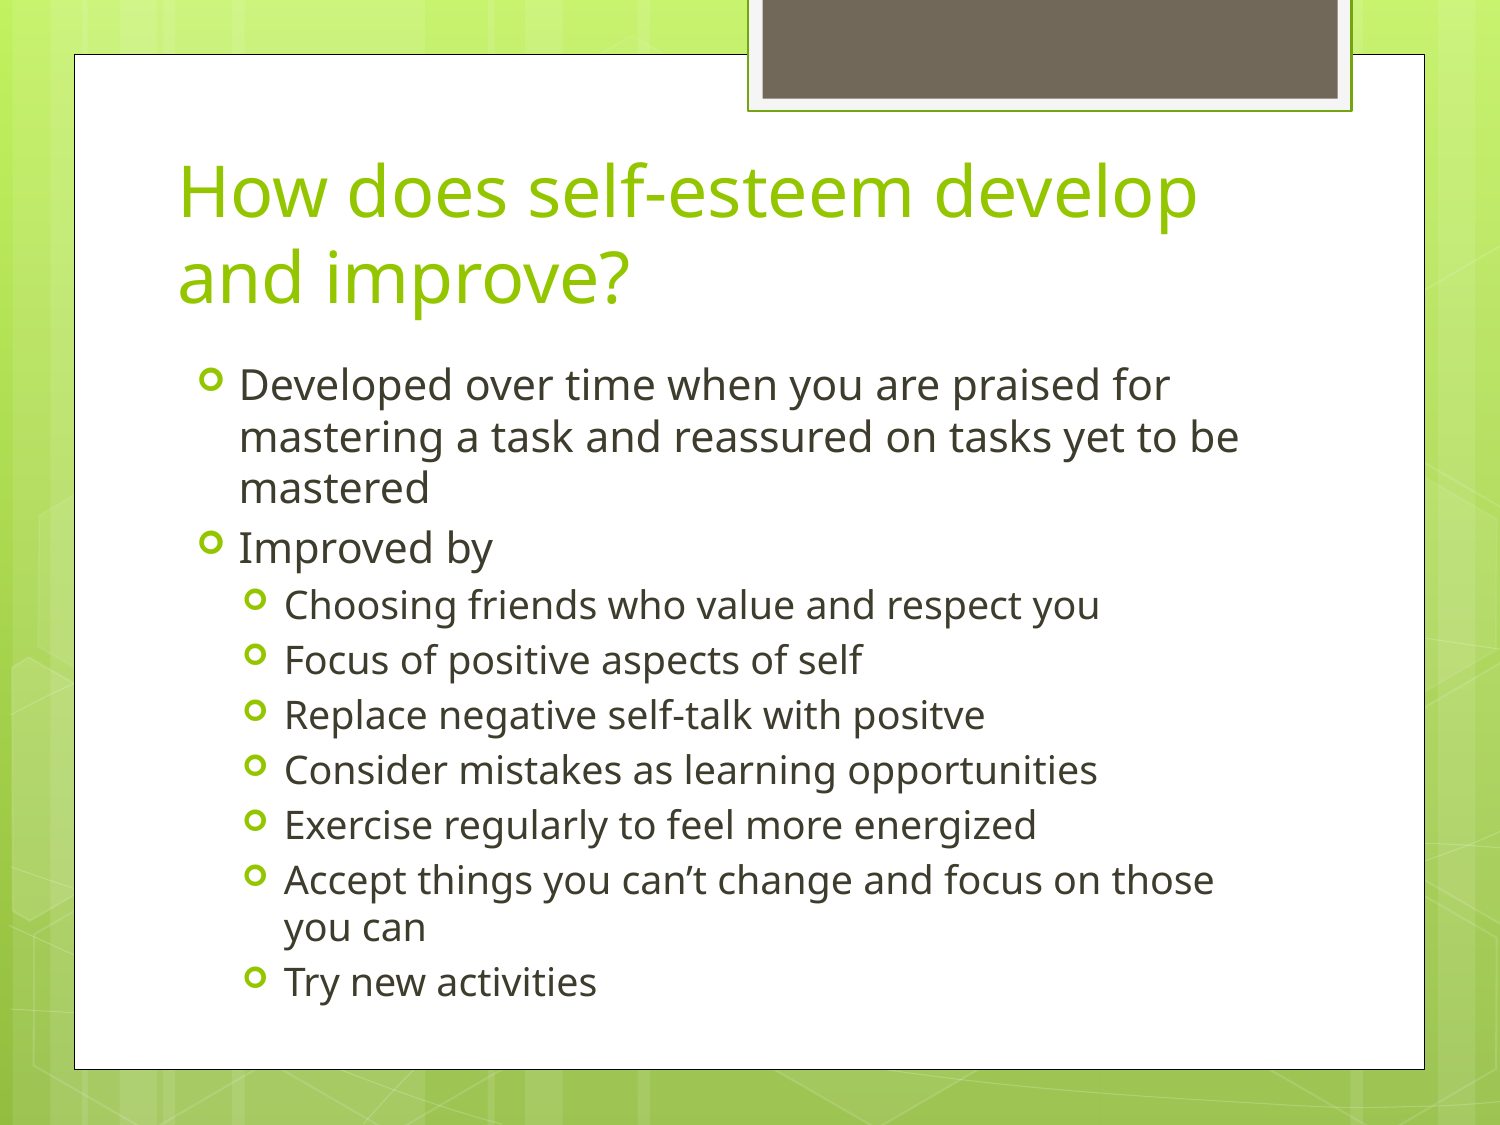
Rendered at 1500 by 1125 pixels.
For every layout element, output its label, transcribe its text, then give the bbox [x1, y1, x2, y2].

list Developed over time when you are praised for mastering a task and reassured on tasks yet to be mastered Improved by Choosing friends who value and respect you Focus of positive aspects of self Replace negative self-talk with positve Consider mistakes as learning opportunities Exercise regularly to feel more energized Accept things you can’t change and focus on those you can Try new activities [171, 350, 1283, 1013]
title How does self-esteem develop and improve? [162, 137, 1315, 325]
